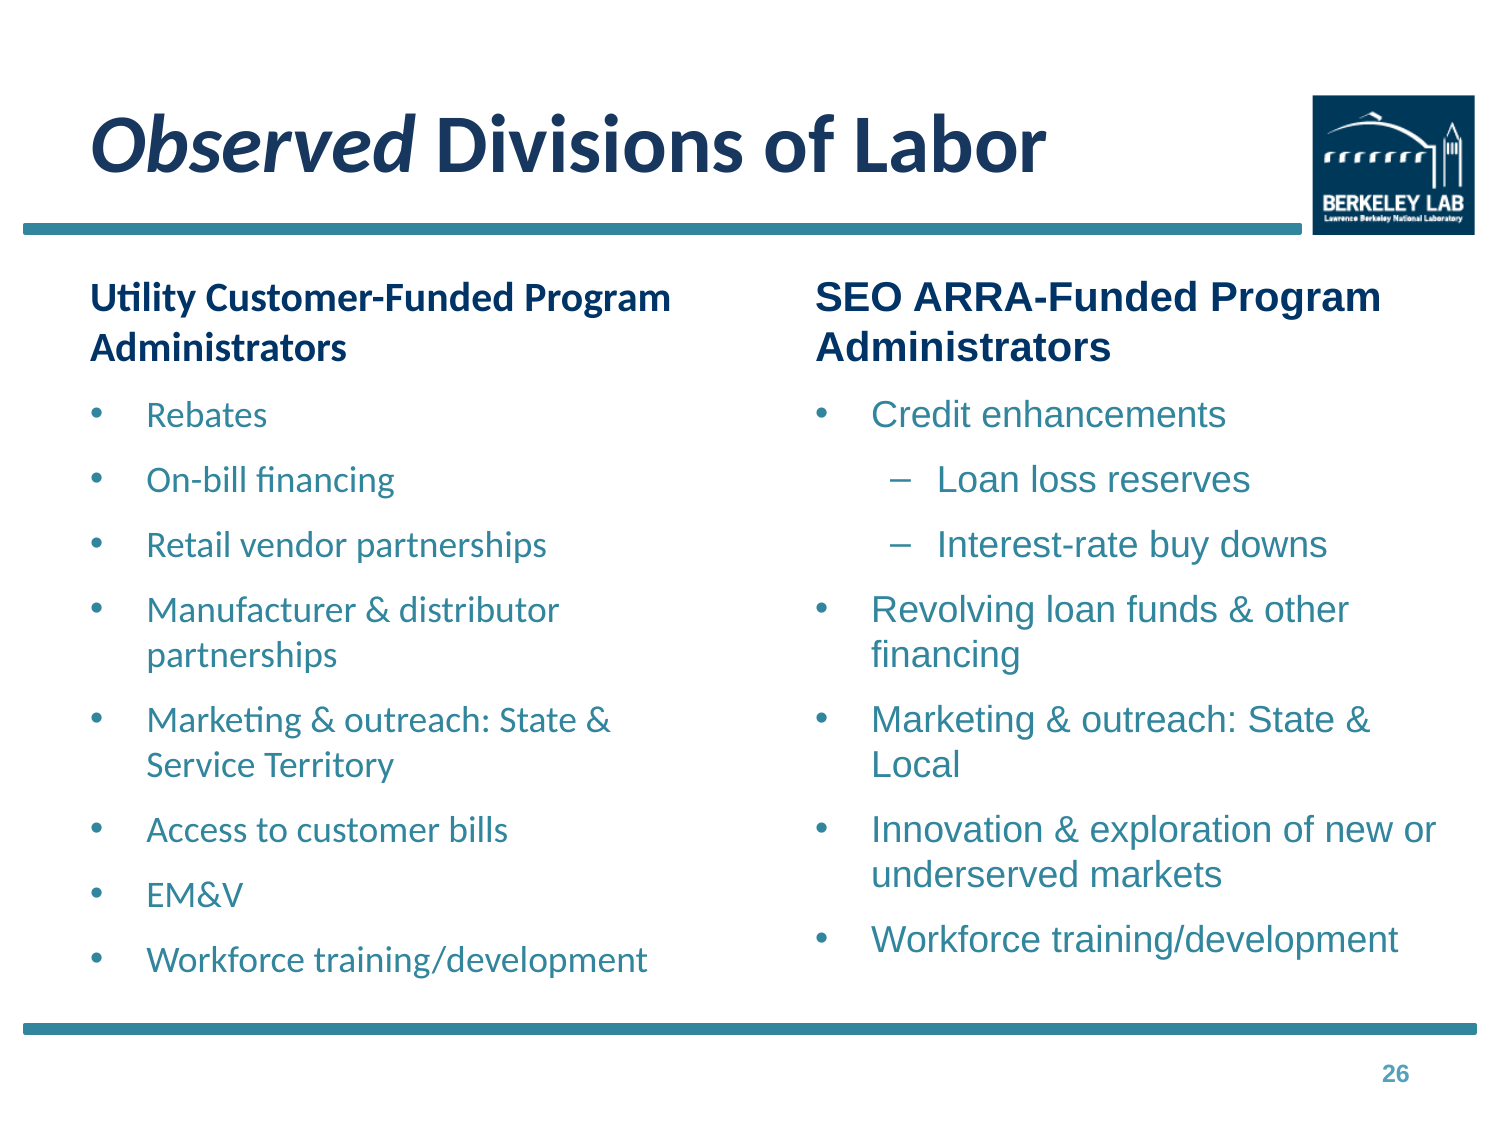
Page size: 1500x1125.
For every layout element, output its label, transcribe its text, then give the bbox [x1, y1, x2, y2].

picture [1312, 95, 1475, 235]
title Observed Divisions of Labor [74, 44, 1426, 233]
list SEO ARRA-Funded Program Administrators Credit enhancements Loan loss reserves Interest-rate buy downs Revolving loan funds & other financing Marketing & outreach: State & Local Innovation & exploration of new or underserved markets Workforce training/development [799, 262, 1463, 1006]
slide_number 26 [1074, 1042, 1425, 1103]
list Utility Customer-Funded Program Administrators Rebates On-bill financing Retail vendor partnerships Manufacturer & distributor partnerships Marketing & outreach: State & Service Territory Access to customer bills EM&V Workforce training/development [74, 262, 701, 1006]
